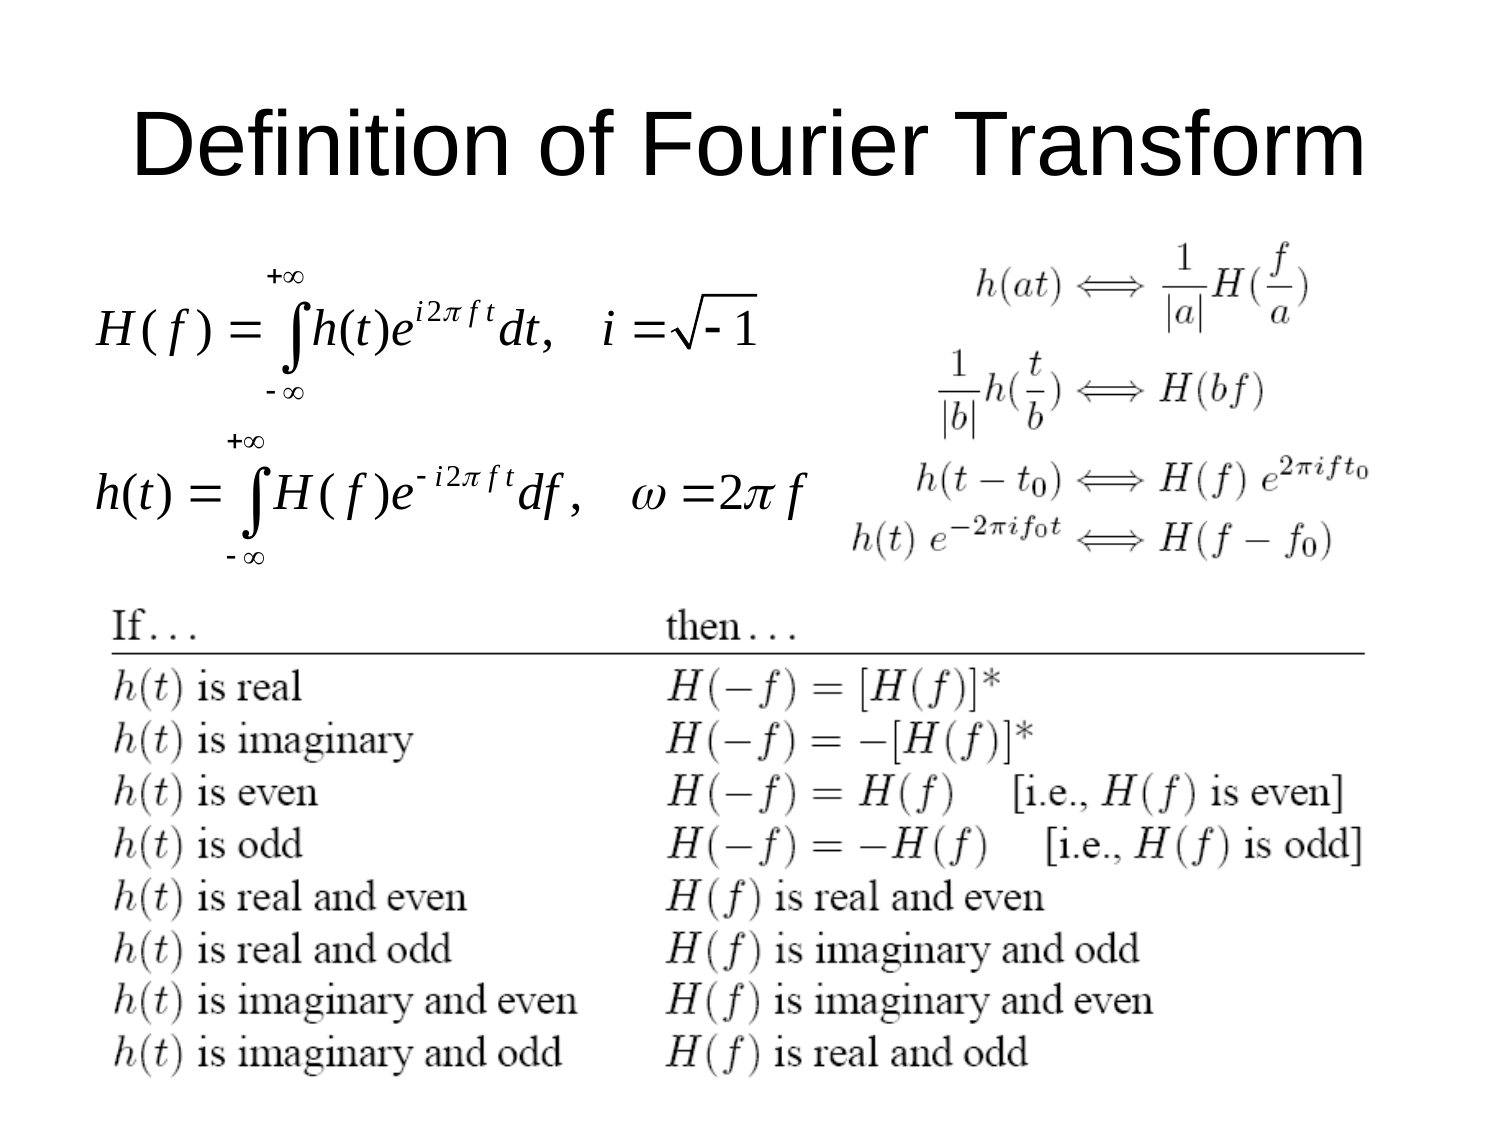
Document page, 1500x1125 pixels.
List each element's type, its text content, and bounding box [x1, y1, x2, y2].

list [824, 237, 1388, 575]
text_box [86, 249, 822, 579]
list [99, 599, 1375, 1083]
title Definition of Fourier Transform [75, 45, 1425, 233]
